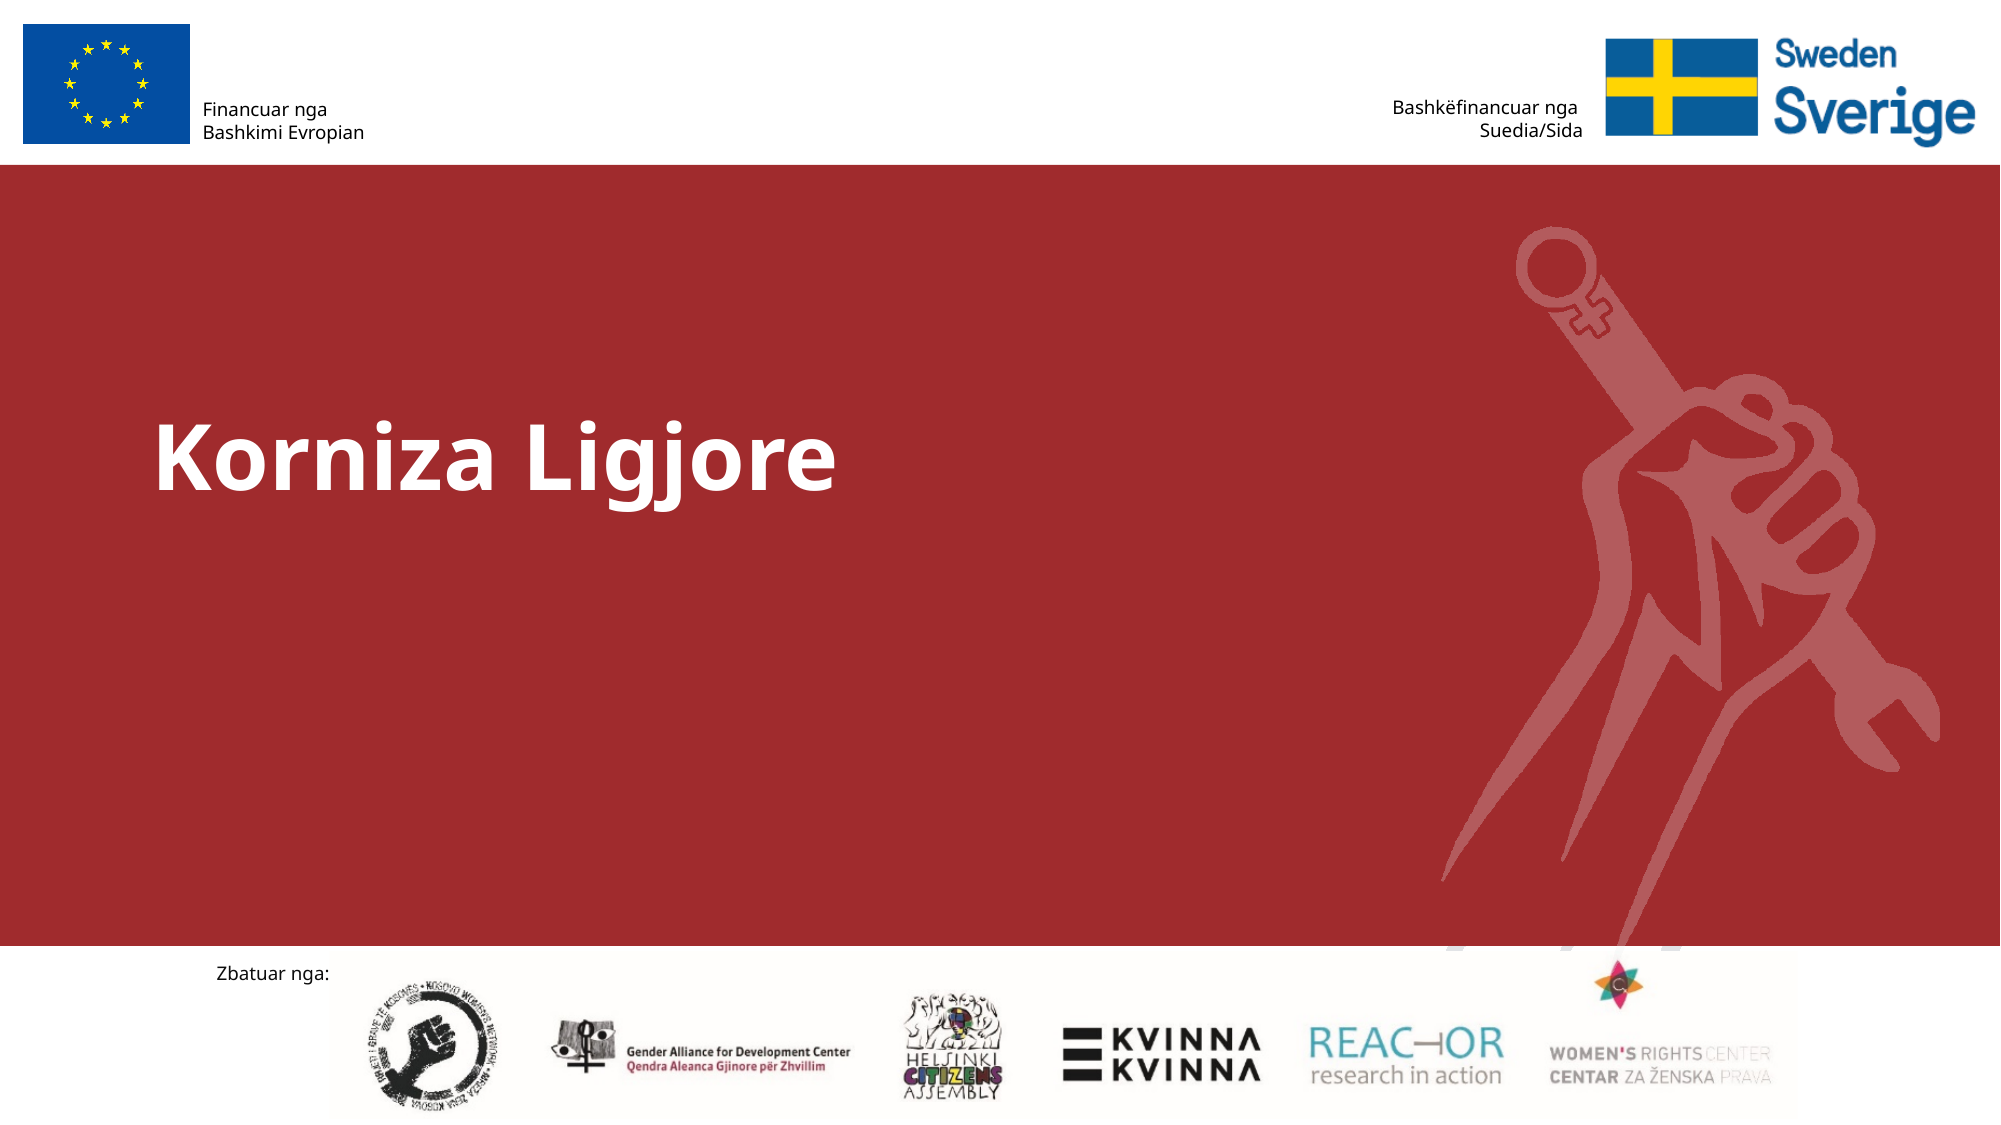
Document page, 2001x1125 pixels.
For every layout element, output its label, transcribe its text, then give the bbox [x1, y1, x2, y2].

picture [329, 226, 1940, 1119]
title Korniza Ligjore [136, 280, 1416, 519]
picture [19, 20, 193, 147]
picture [1600, 33, 1983, 157]
